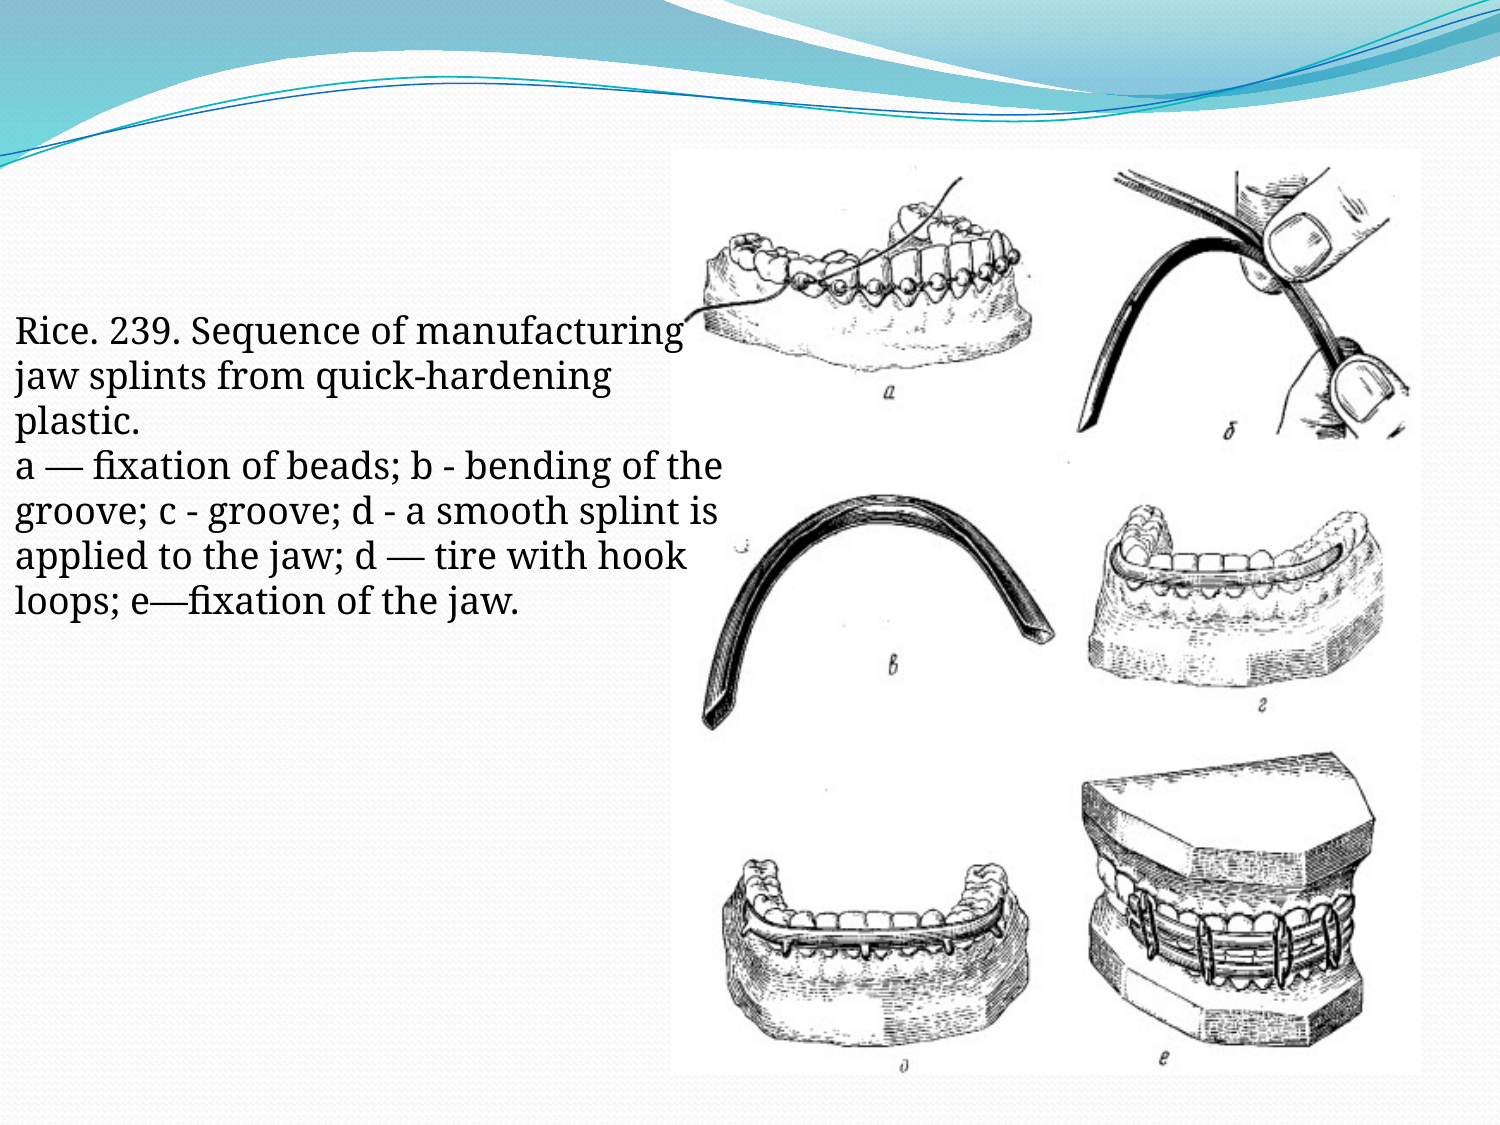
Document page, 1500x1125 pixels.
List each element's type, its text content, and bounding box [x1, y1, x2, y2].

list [671, 149, 1422, 1076]
text_box Rice. 239. Sequence of manufacturing jaw splints from quick-hardening plastic. a — fixation of beads; b - bending of the groove; c - groove; d - a smooth splint is applied to the jaw; d — tire with hook loops; e—fixation of the jaw. [0, 299, 664, 675]
